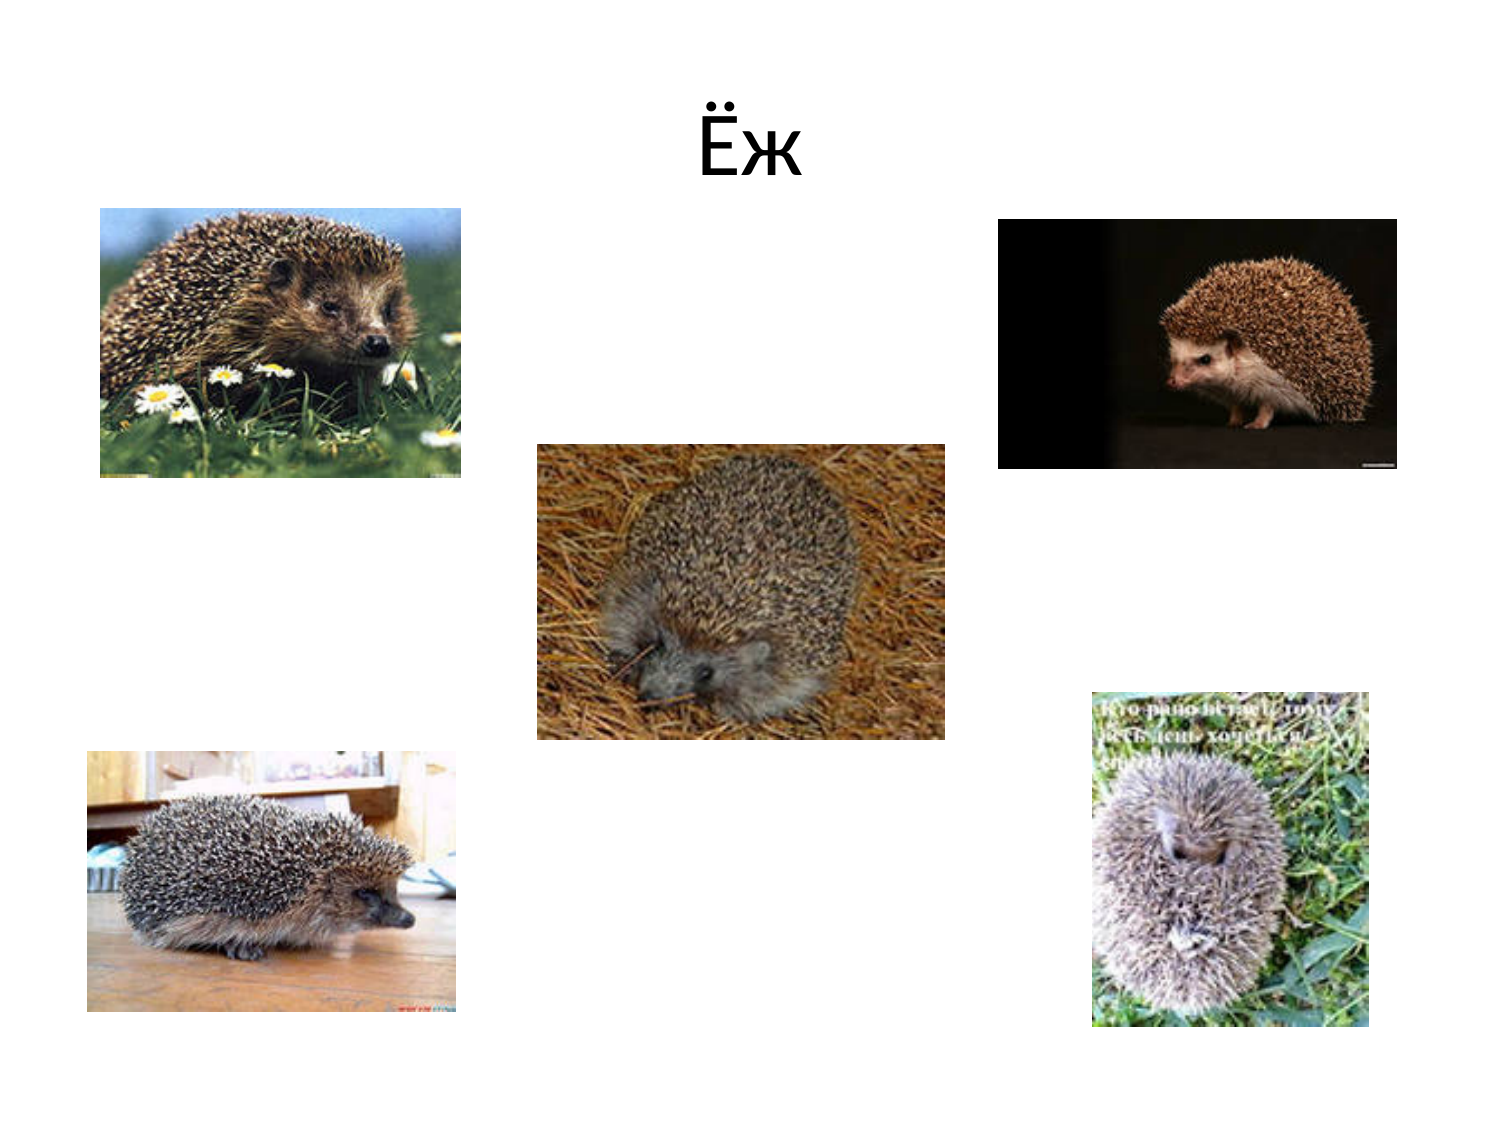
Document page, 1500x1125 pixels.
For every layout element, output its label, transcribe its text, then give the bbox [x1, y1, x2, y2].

picture [87, 751, 456, 1012]
picture [997, 219, 1397, 470]
picture [1092, 692, 1370, 1027]
picture [100, 207, 461, 479]
title Ёж [75, 45, 1425, 233]
picture [537, 444, 946, 740]
